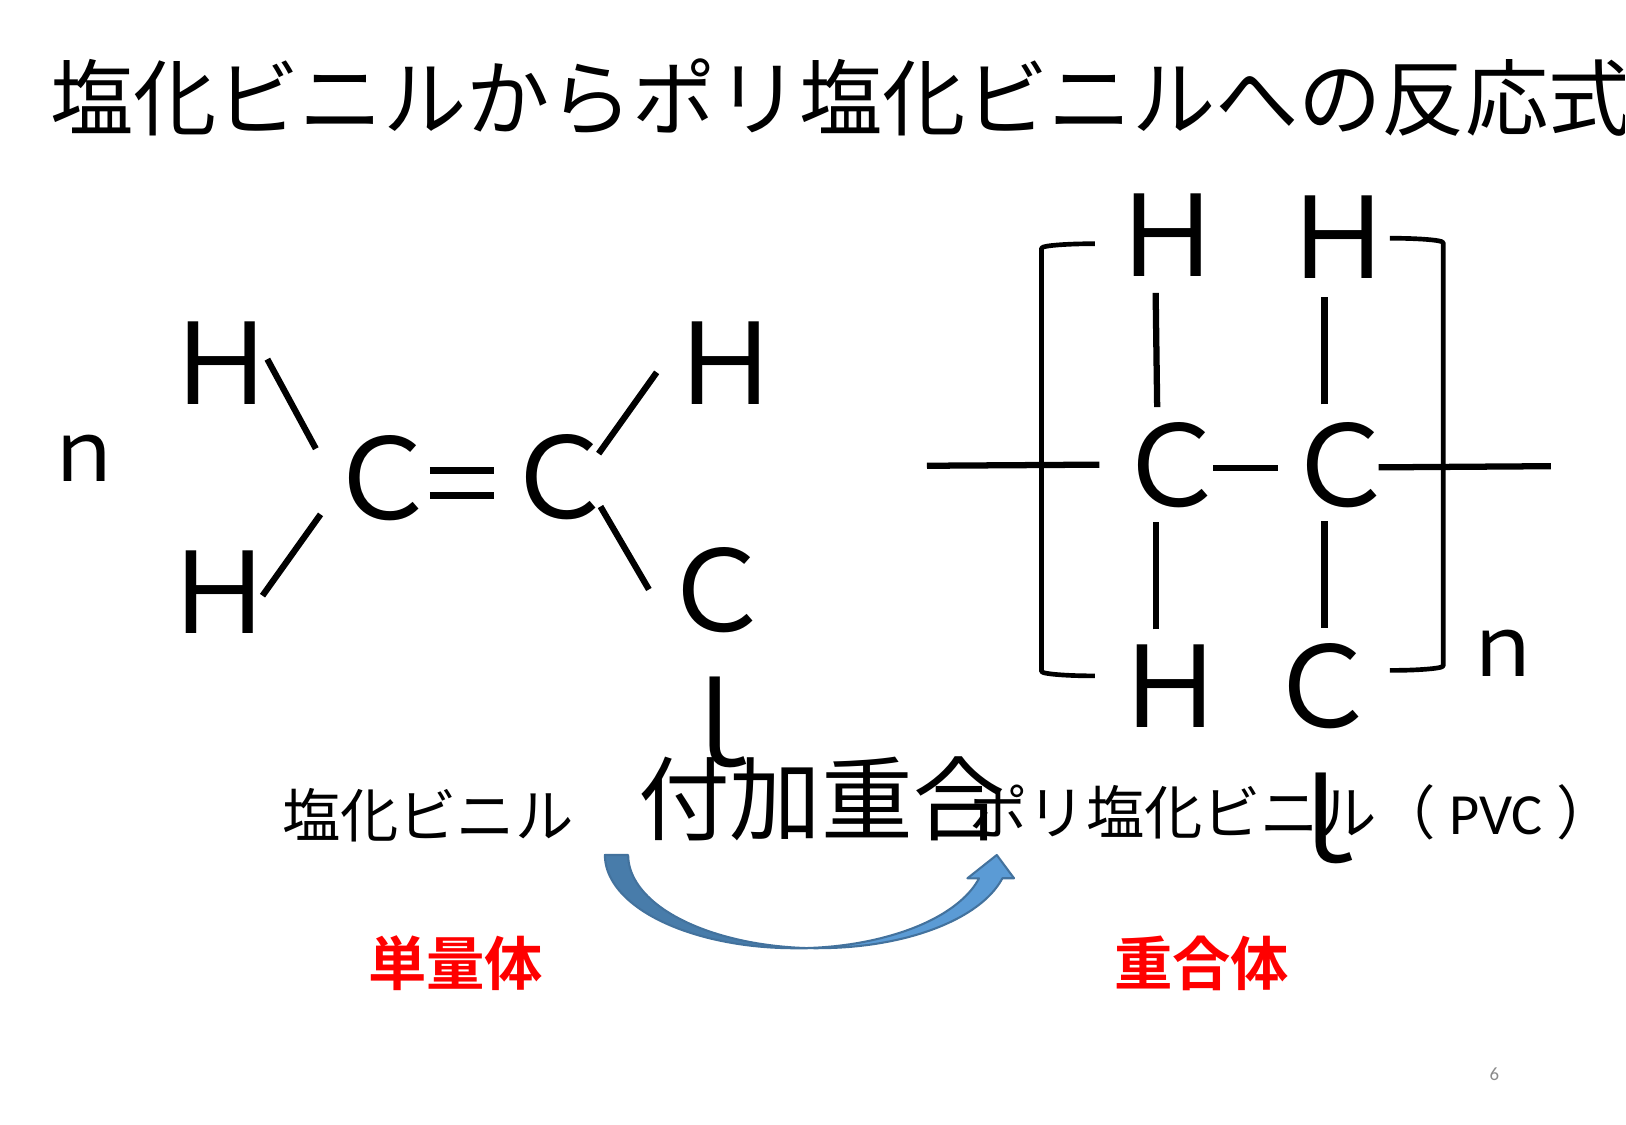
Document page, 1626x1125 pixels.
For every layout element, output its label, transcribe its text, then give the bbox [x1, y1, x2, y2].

text_box ｎ [1446, 585, 1536, 733]
slide_number 6 [1148, 1042, 1515, 1103]
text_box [600, 506, 649, 590]
text_box Ｈ [654, 284, 751, 434]
text_box 単量体 [353, 920, 617, 1005]
text_box [1389, 468, 1444, 671]
text_box Ｈ [1096, 156, 1214, 320]
text_box ポリ塩化ビニル（PVC） [954, 769, 1625, 854]
text_box 塩化ビニルからポリ塩化ビニルへの反応式 [35, 38, 1625, 154]
text_box 重合体 [1099, 920, 1362, 1005]
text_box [262, 514, 321, 596]
text_box 塩化ビニル [267, 771, 589, 857]
text_box Ｃｌ [645, 511, 794, 796]
text_box ｎ [27, 390, 134, 506]
text_box Ｈ [148, 513, 258, 664]
text_box Ｈ [150, 284, 268, 434]
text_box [598, 372, 657, 454]
text_box Ｃ [1269, 386, 1384, 550]
text_box Ｃ [1101, 386, 1223, 550]
text_box [1041, 243, 1095, 464]
text_box 付加重合 [623, 734, 1021, 860]
text_box [603, 853, 1015, 950]
text_box Ｈ [1268, 158, 1364, 322]
text_box [1389, 237, 1444, 466]
text_box [1041, 466, 1095, 677]
text_box Ｃ [311, 399, 433, 550]
text_box Ｃｌ [1252, 607, 1401, 770]
text_box Ｃ [489, 398, 604, 549]
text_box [267, 365, 316, 449]
text_box Ｈ [1099, 607, 1209, 771]
